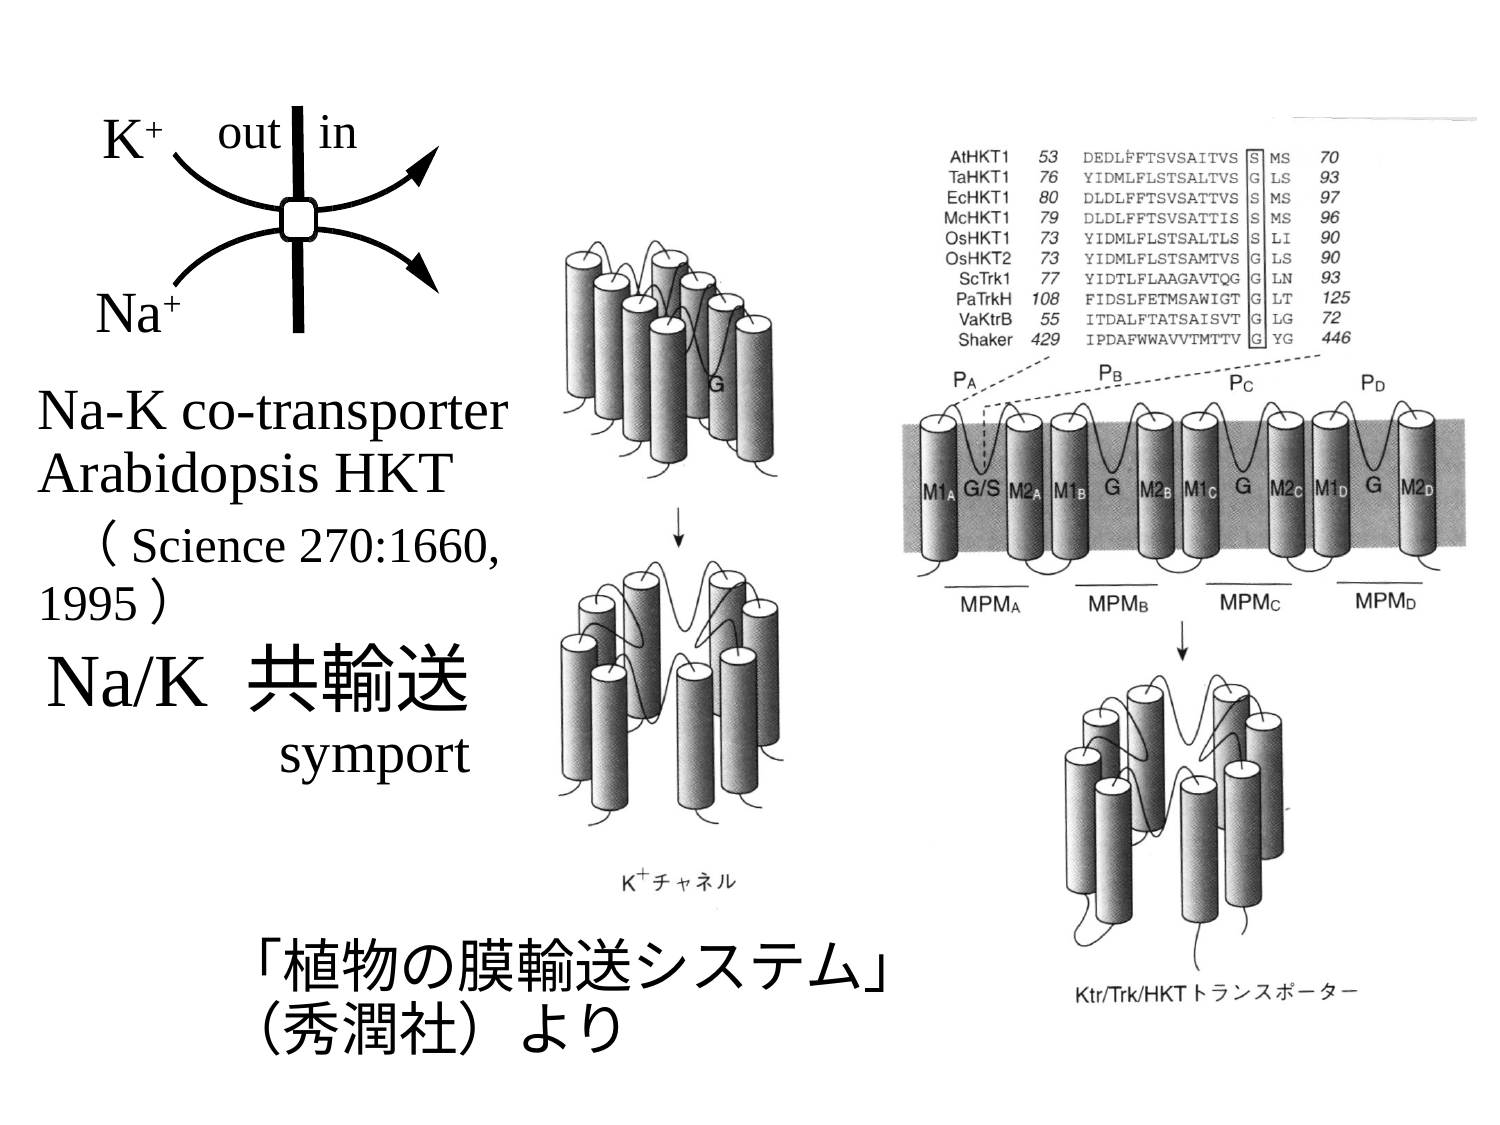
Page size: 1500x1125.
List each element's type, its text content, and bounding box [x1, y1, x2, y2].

text_box Na/K 共輸送 symport [31, 639, 486, 856]
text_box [77, 97, 440, 354]
picture [535, 116, 1477, 1029]
text_box 「植物の膜輸送システム」 （秀潤社）より [209, 929, 937, 1070]
text_box Na-K co-transporter Arabidopsis HKT （Science 270:1660, 1995） [23, 372, 530, 639]
